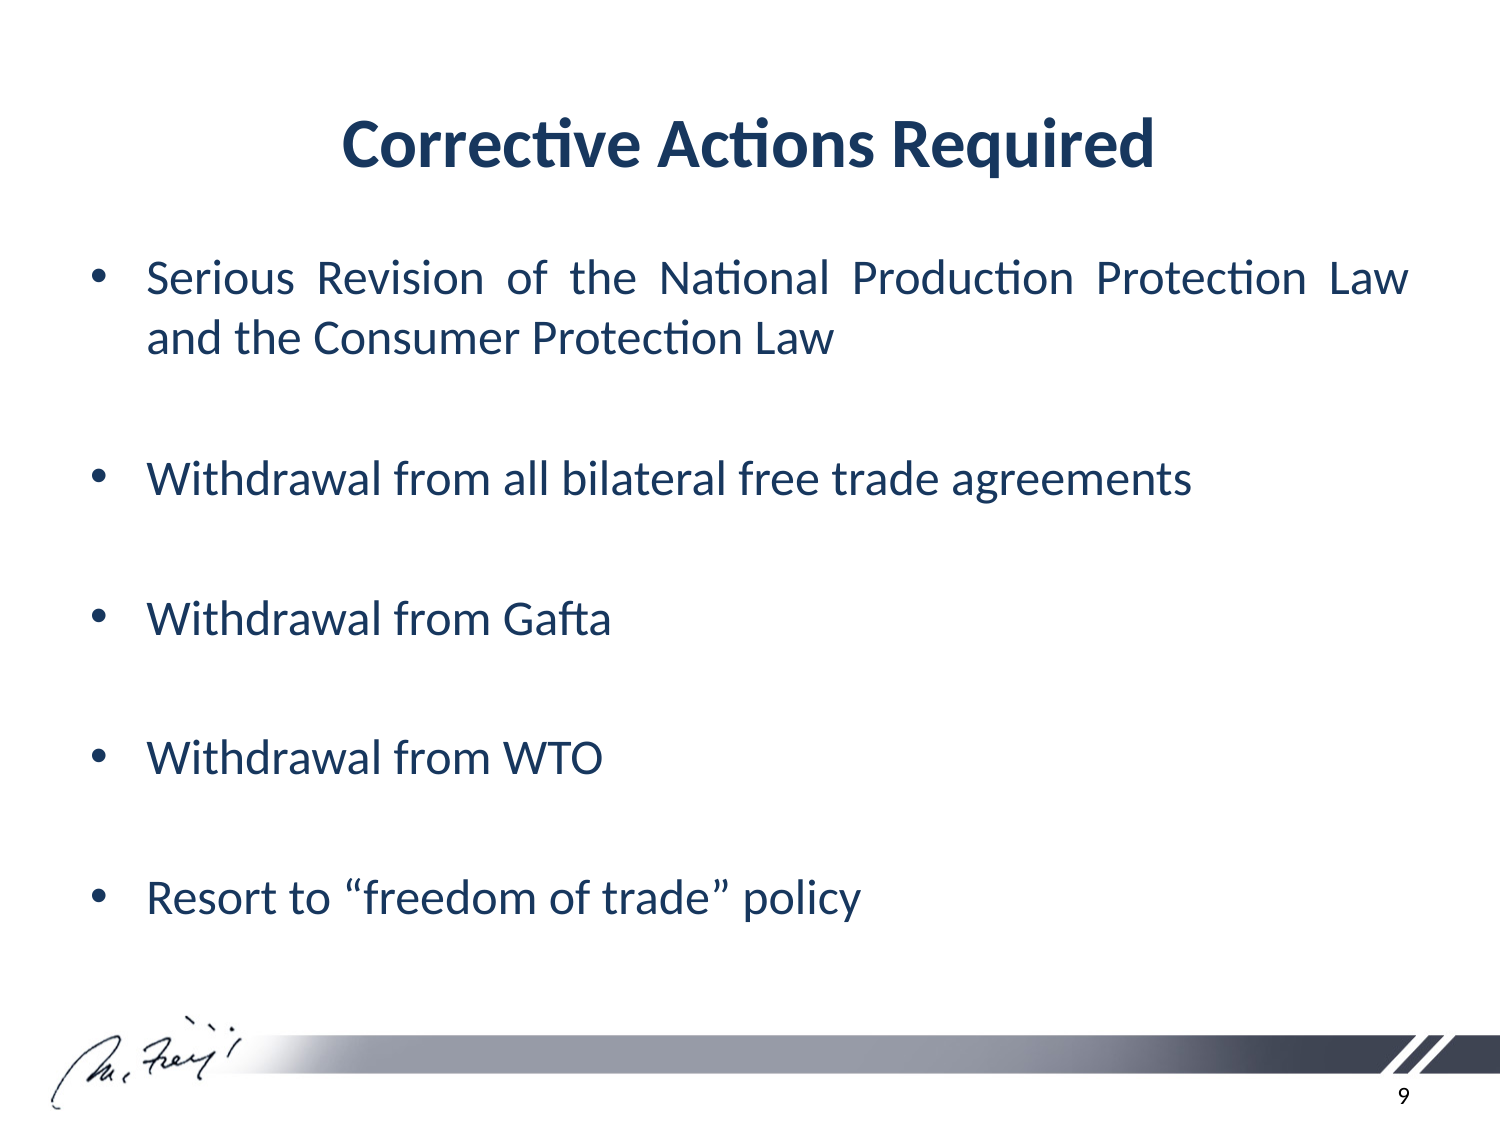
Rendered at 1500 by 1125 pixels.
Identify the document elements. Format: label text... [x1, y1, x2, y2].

list Serious Revision of the National Production Protection Law and the Consumer Protection Law Withdrawal from all bilateral free trade agreements Withdrawal from Gafta Withdrawal from WTO Resort to “freedom of trade” policy [75, 237, 1425, 980]
picture [0, 998, 1500, 1125]
title Corrective Actions Required [75, 45, 1425, 233]
